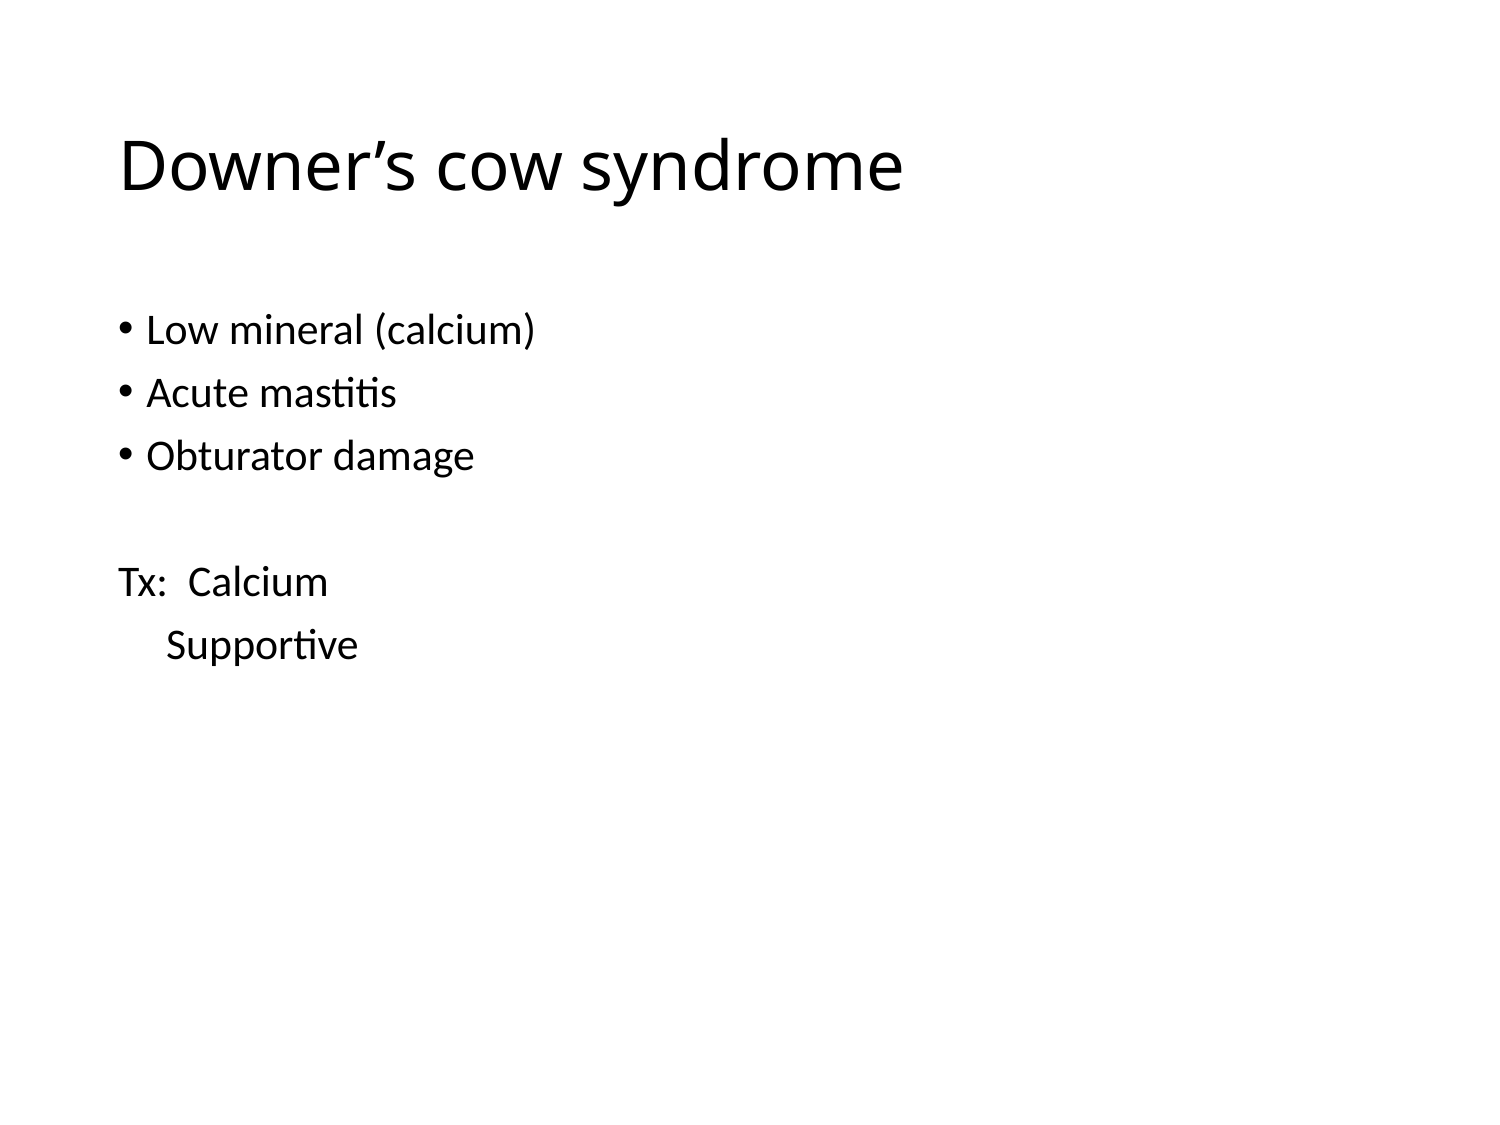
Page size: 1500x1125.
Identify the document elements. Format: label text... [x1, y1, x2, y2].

list Low mineral (calcium) Acute mastitis Obturator damage Tx: Calcium Supportive [103, 299, 1397, 1014]
title Downer’s cow syndrome [103, 59, 1397, 278]
